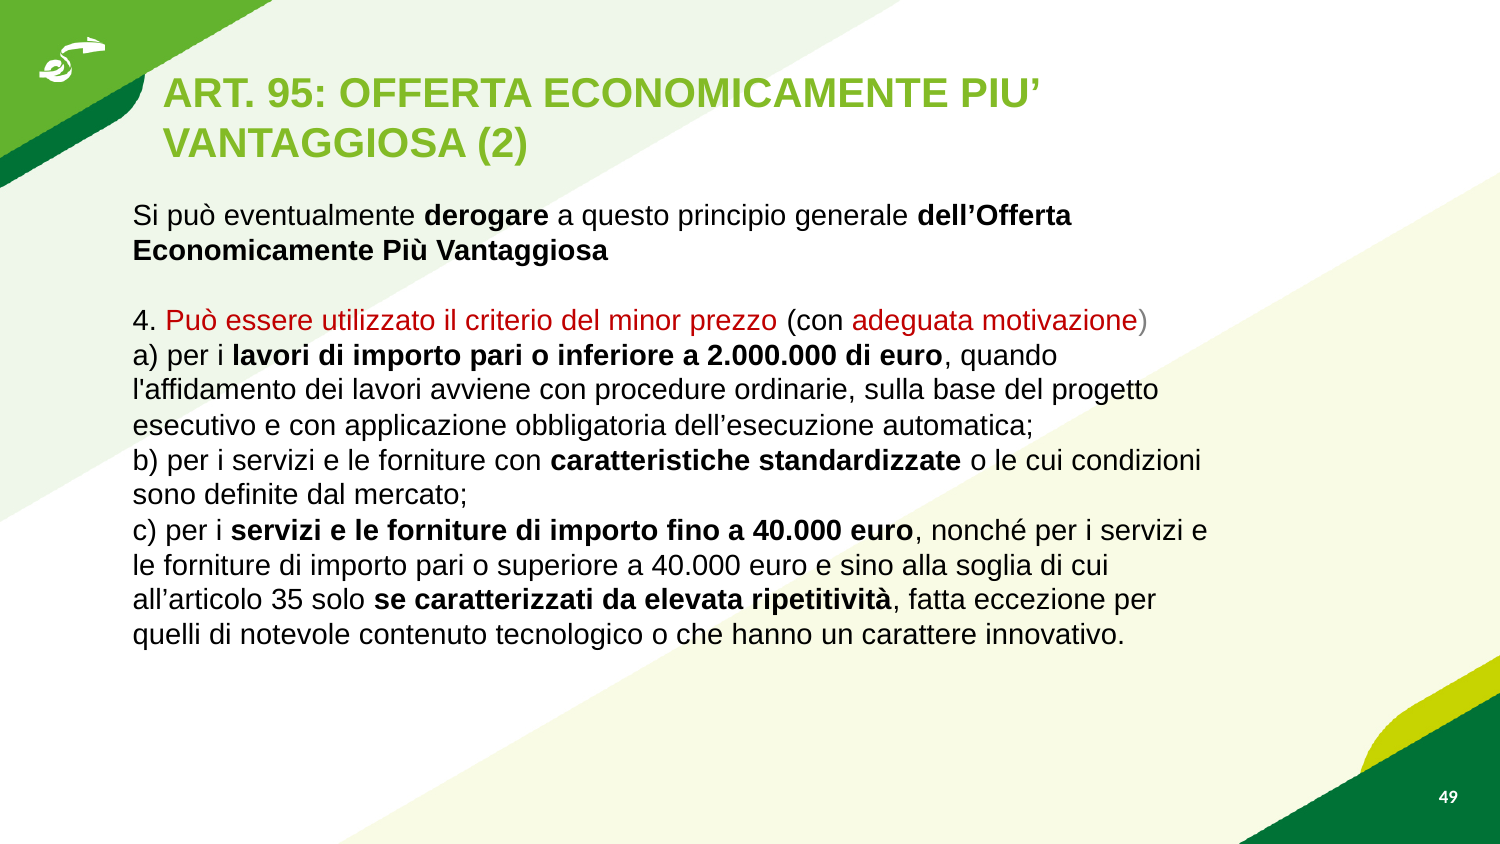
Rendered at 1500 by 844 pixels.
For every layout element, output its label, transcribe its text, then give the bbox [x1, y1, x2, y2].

text_box ART. 95: OFFERTA ECONOMICAMENTE PIU’ VANTAGGIOSA (2) [147, 58, 1295, 127]
text_box Si può eventualmente derogare a questo principio generale dell’Offerta Economicamente Più Vantaggiosa 4. Può essere utilizzato il criterio del minor prezzo (con adeguata motivazione) a) per i lavori di importo pari o inferiore a 2.000.000 di euro, quando l'affidamento dei lavori avviene con procedure ordinarie, sulla base del progetto esecutivo e con applicazione obbligatoria dell’esecuzione automatica; b) per i servizi e le forniture con caratteristiche standardizzate o le cui condizioni sono definite dal mercato; c) per i servizi e le forniture di importo fino a 40.000 euro, nonché per i servizi e le forniture di importo pari o superiore a 40.000 euro e sino alla soglia di cui all’articolo 35 solo se caratterizzati da elevata ripetitività, fatta eccezione per quelli di notevole contenuto tecnologico o che hanno un carattere innovativo. [117, 188, 1225, 658]
slide_number 49 [1396, 773, 1473, 819]
picture [0, 0, 1500, 844]
